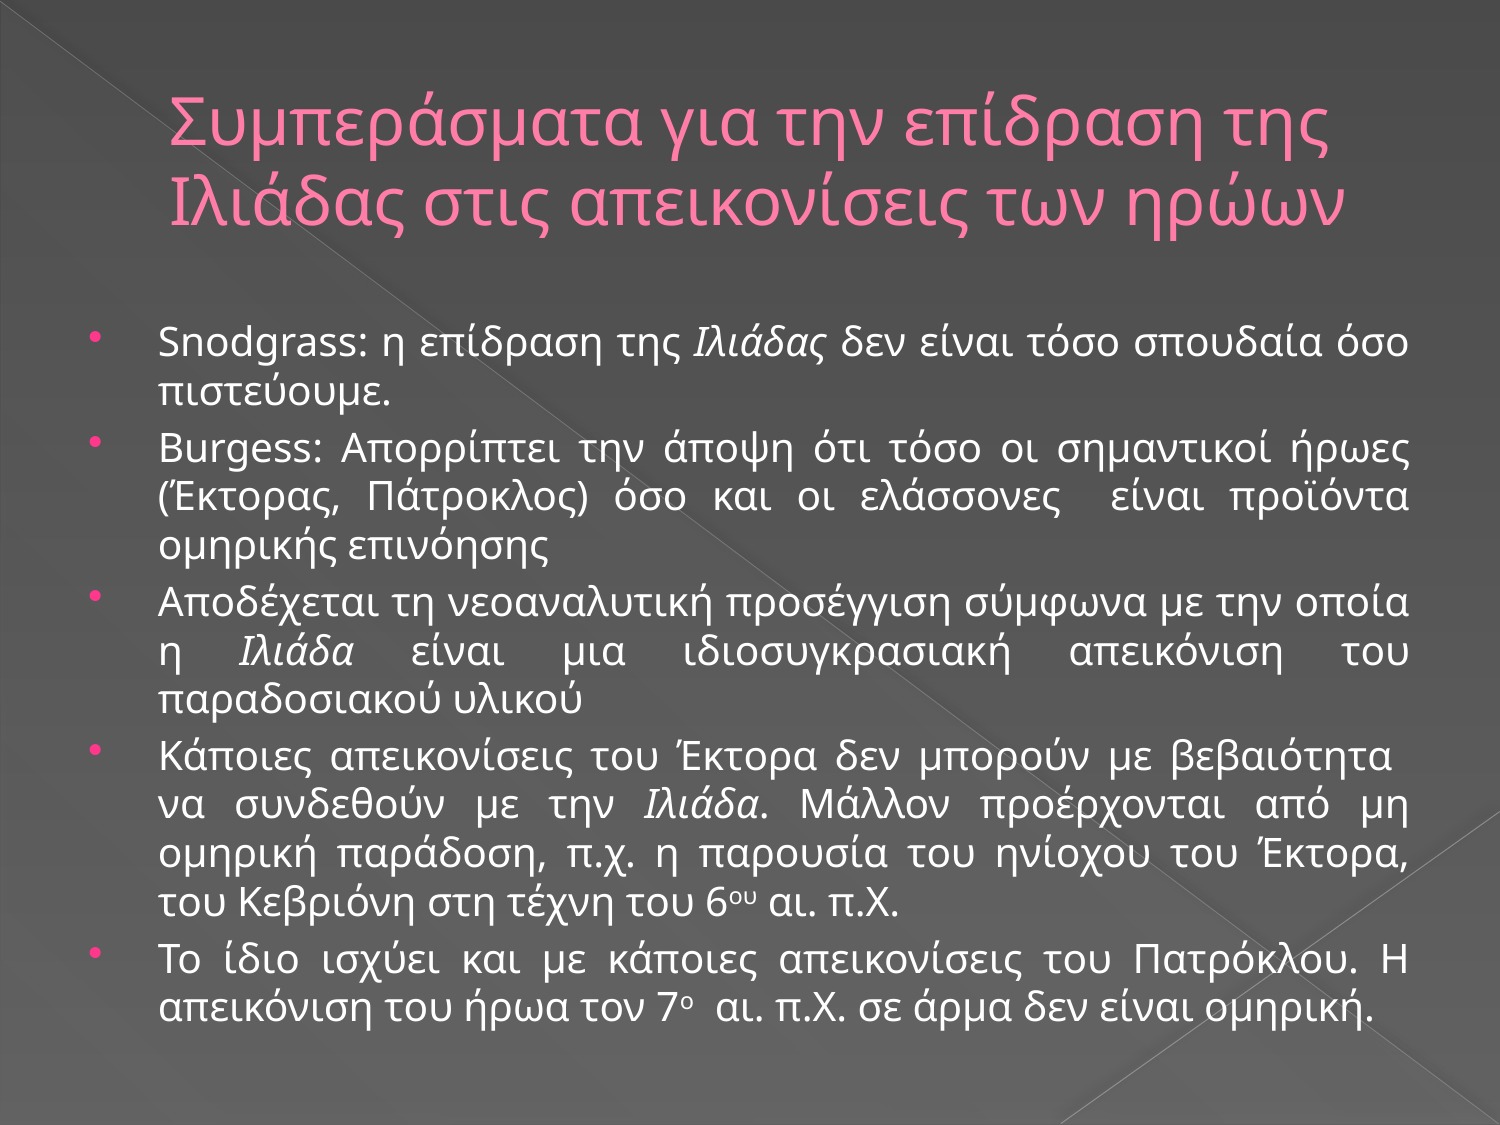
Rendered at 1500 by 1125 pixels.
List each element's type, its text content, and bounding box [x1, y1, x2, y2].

title Συμπεράσματα για την επίδραση της Ιλιάδας στις απεικονίσεις των ηρώων [75, 43, 1425, 274]
list Snodgrass: η επίδραση της Ιλιάδας δεν είναι τόσο σπουδαία όσο πιστεύουμε. Burgess: Απορρίπτει την άποψη ότι τόσο οι σημαντικοί ήρωες (Έκτορας, Πάτροκλος) όσο και οι ελάσσονες είναι προϊόντα ομηρικής επινόησης Αποδέχεται τη νεοαναλυτική προσέγγιση σύμφωνα με την οποία η Ιλιάδα είναι μια ιδιοσυγκρασιακή απεικόνιση του παραδοσιακού υλικού Κάποιες απεικονίσεις του Έκτορα δεν μπορούν με βεβαιότητα να συνδεθούν με την Ιλιάδα. Μάλλον προέρχονται από μη ομηρική παράδοση, π.χ. η παρουσία του ηνίοχου του Έκτορα, του Κεβριόνη στη τέχνη του 6ου αι. π.Χ. Το ίδιο ισχύει και με κάποιες απεικονίσεις του Πατρόκλου. Η απεικόνιση του ήρωα τον 7ο αι. π.Χ. σε άρμα δεν είναι ομηρική. [75, 308, 1425, 1059]
